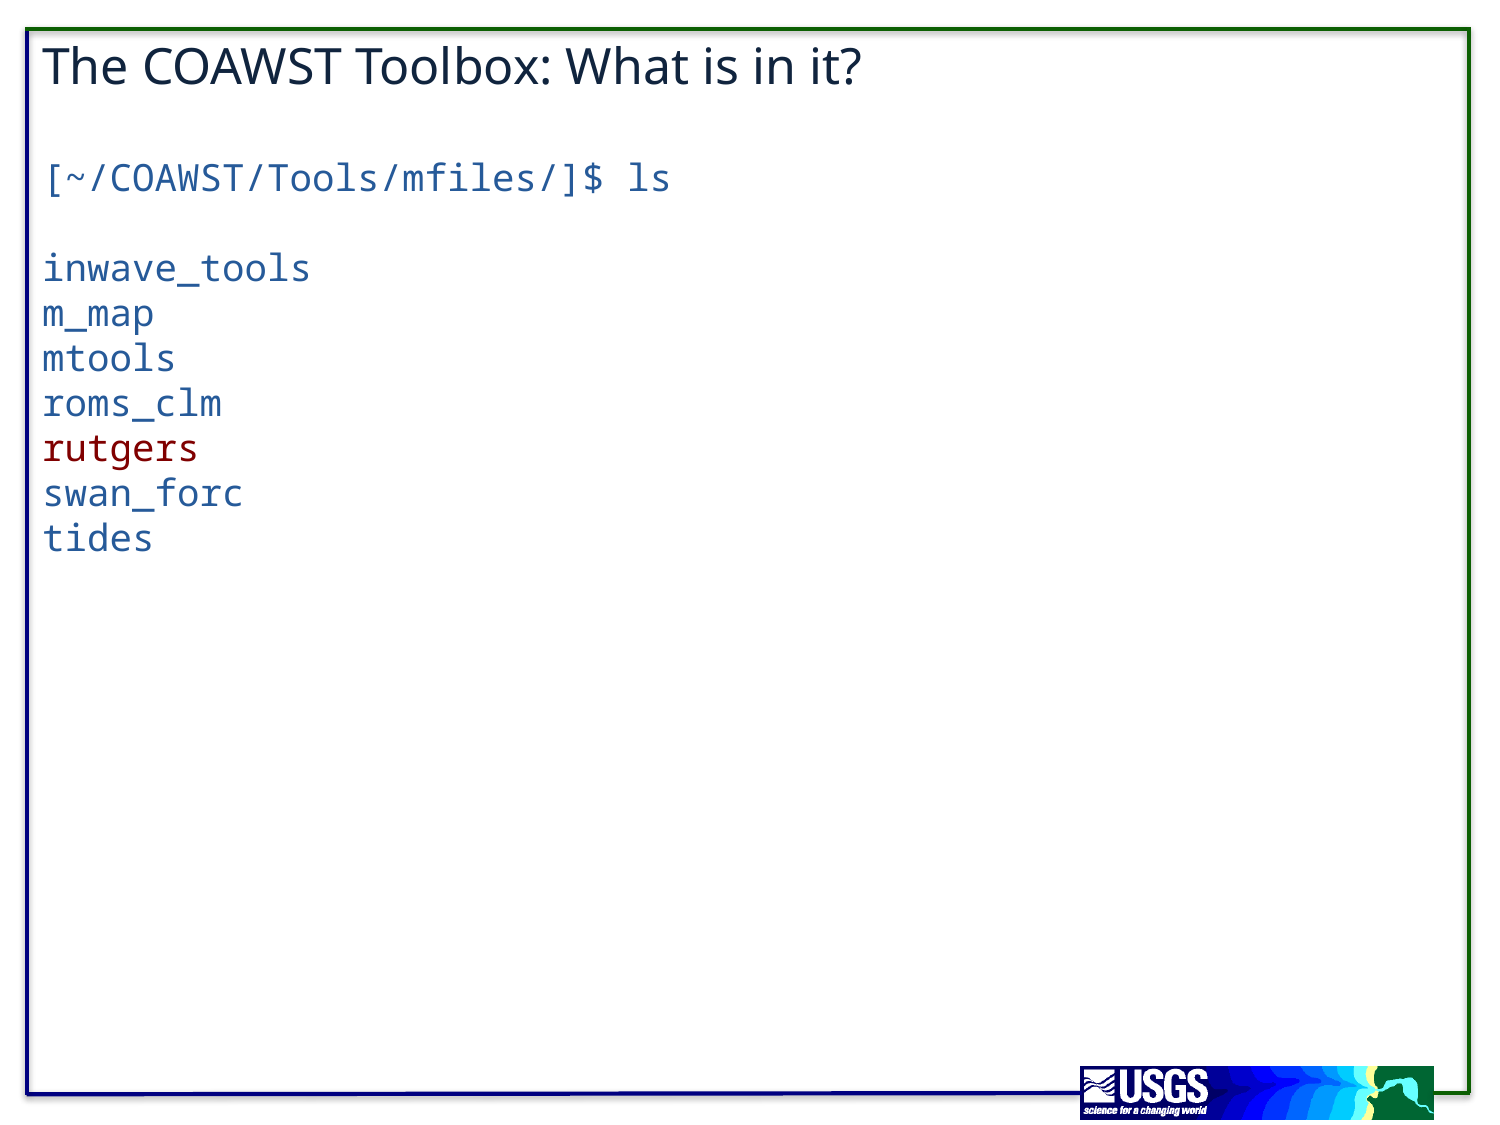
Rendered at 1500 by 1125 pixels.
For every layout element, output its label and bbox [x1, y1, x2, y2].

text_box [25, 26, 1471, 1120]
